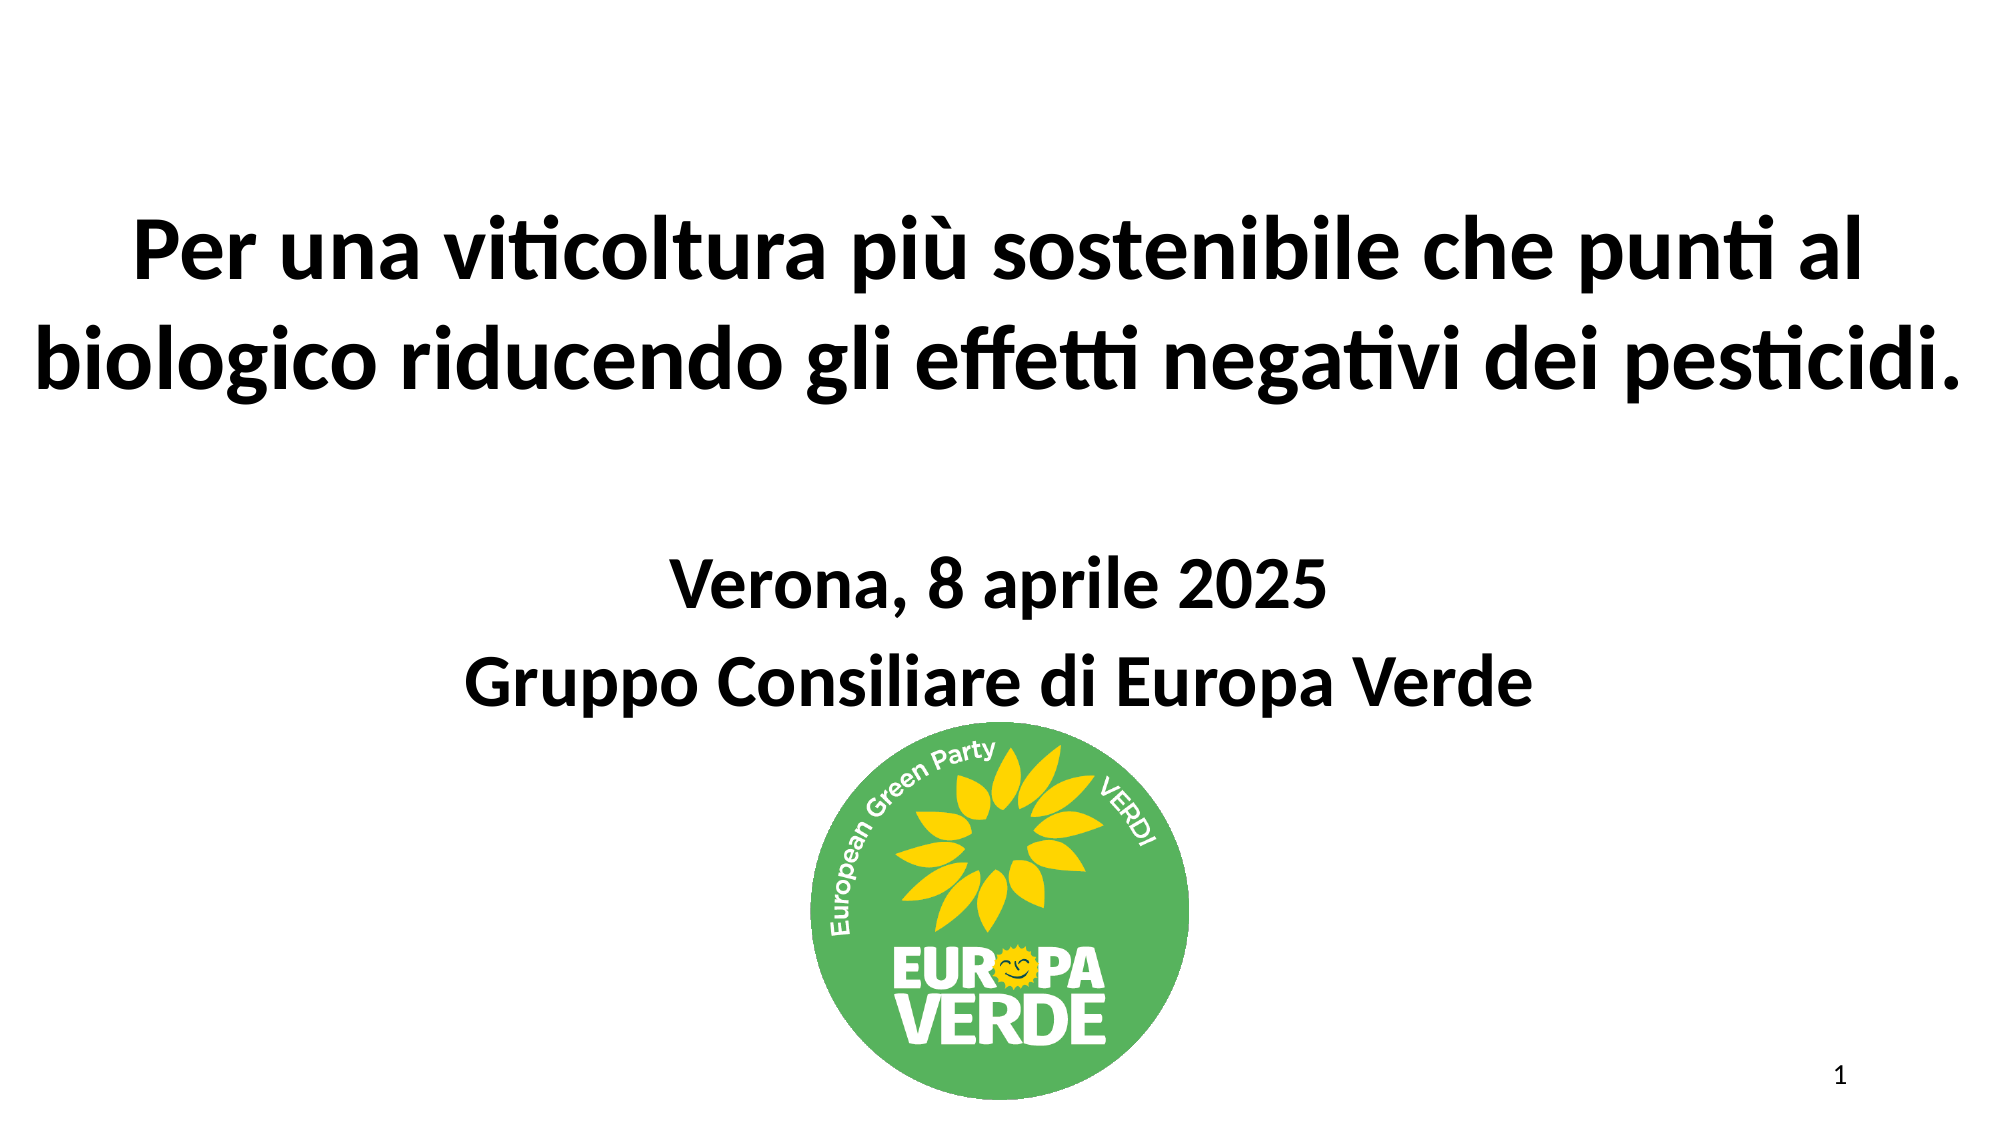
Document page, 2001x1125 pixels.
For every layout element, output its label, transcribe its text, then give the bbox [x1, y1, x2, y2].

text_box Per una viticoltura più sostenibile che punti al biologico riducendo gli effetti negativi dei pesticidi. [10, 180, 1990, 745]
picture [793, 704, 1207, 1117]
text_box Gruppo Consiliare di Europa Verde [323, 623, 1677, 729]
slide_number 1 [1412, 1042, 1863, 1103]
text_box Verona, 8 aprile 2025 [432, 526, 1568, 623]
